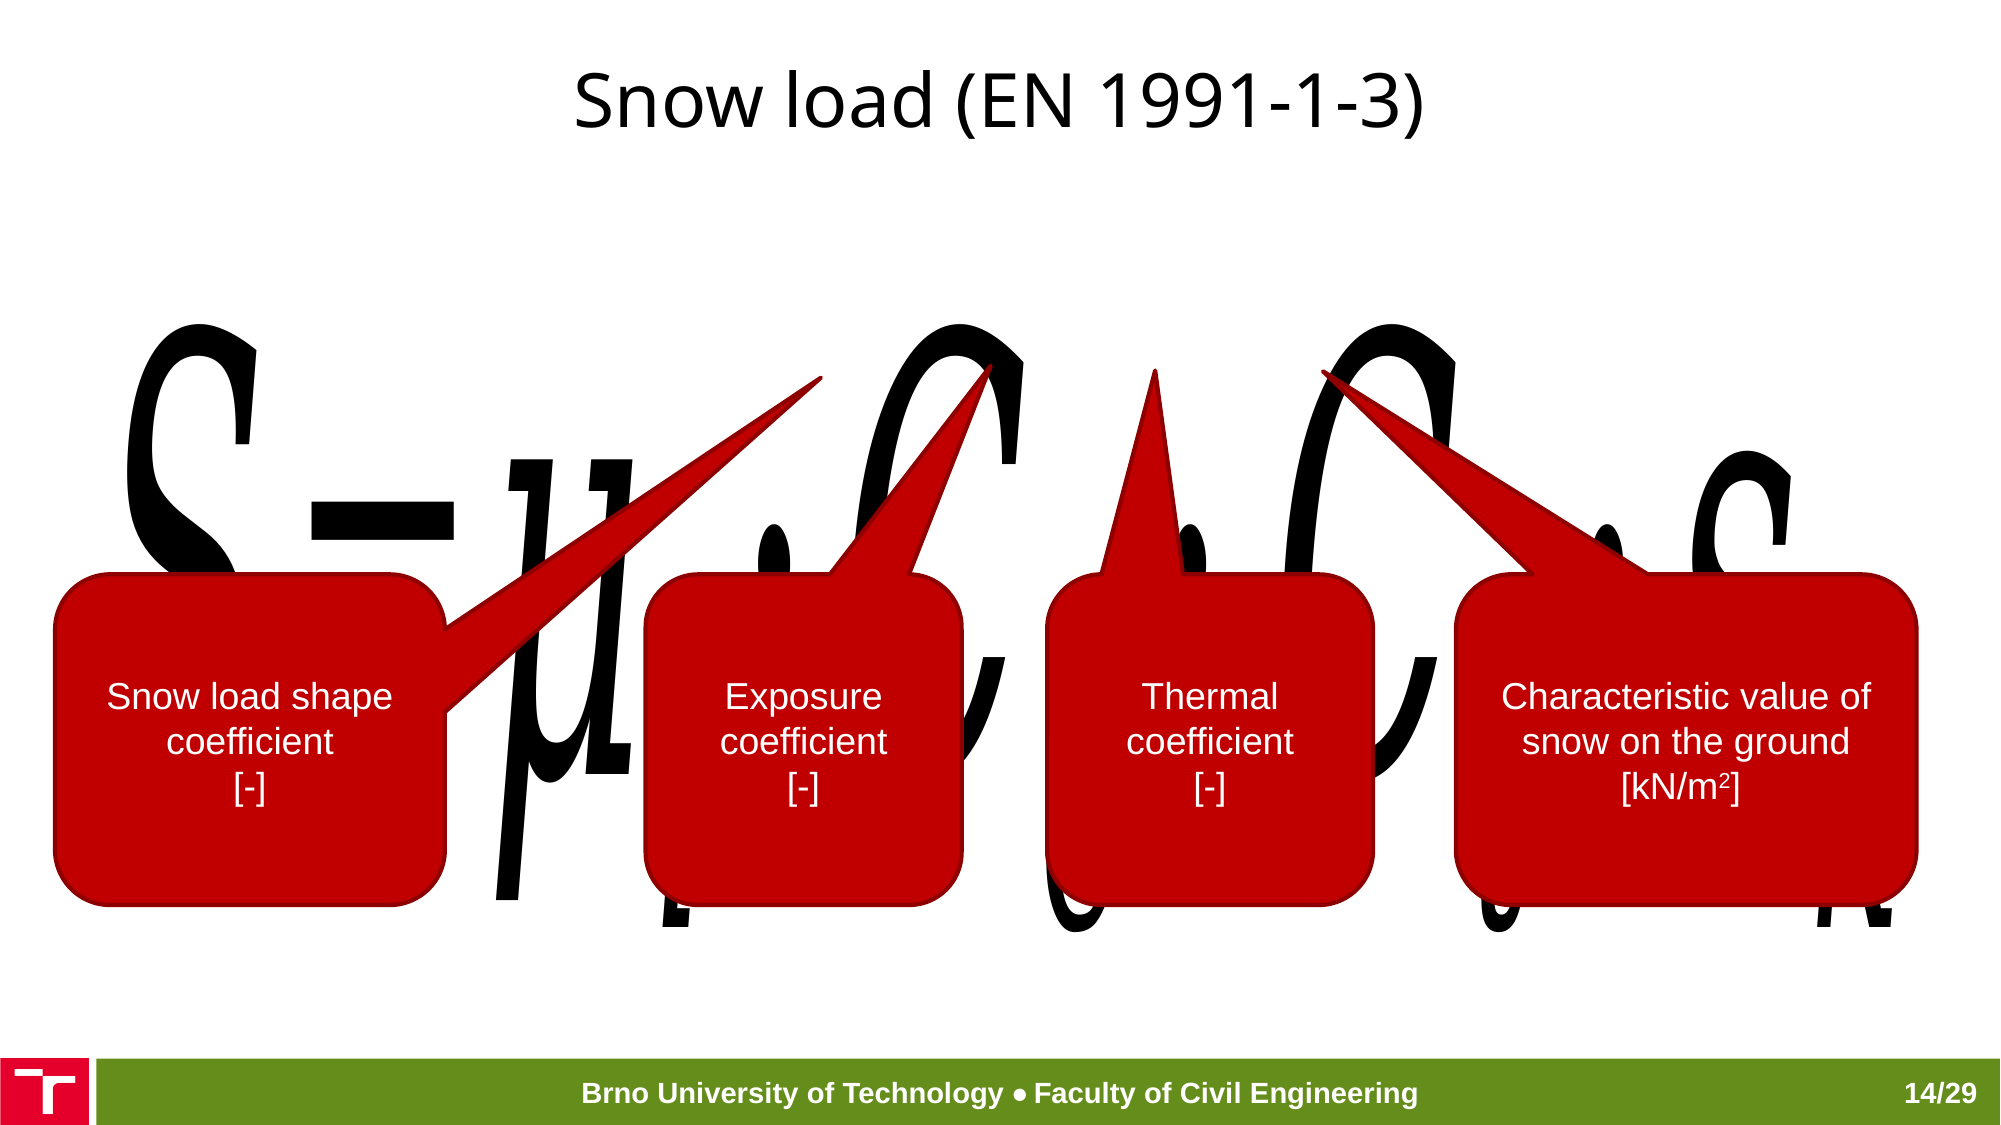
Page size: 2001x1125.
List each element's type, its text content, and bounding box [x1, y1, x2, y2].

picture [0, 1058, 89, 1125]
text_box Characteristic value of snow on the ground [kN/m2] [1321, 369, 1919, 908]
text_box Snow load shape coefficient [-] [52, 375, 823, 908]
title Snow load (EN 1991-1-3) [99, 45, 1900, 209]
text_box Exposure coefficient [-] [643, 363, 993, 908]
text_box Thermal coefficient [-] [1045, 368, 1376, 908]
